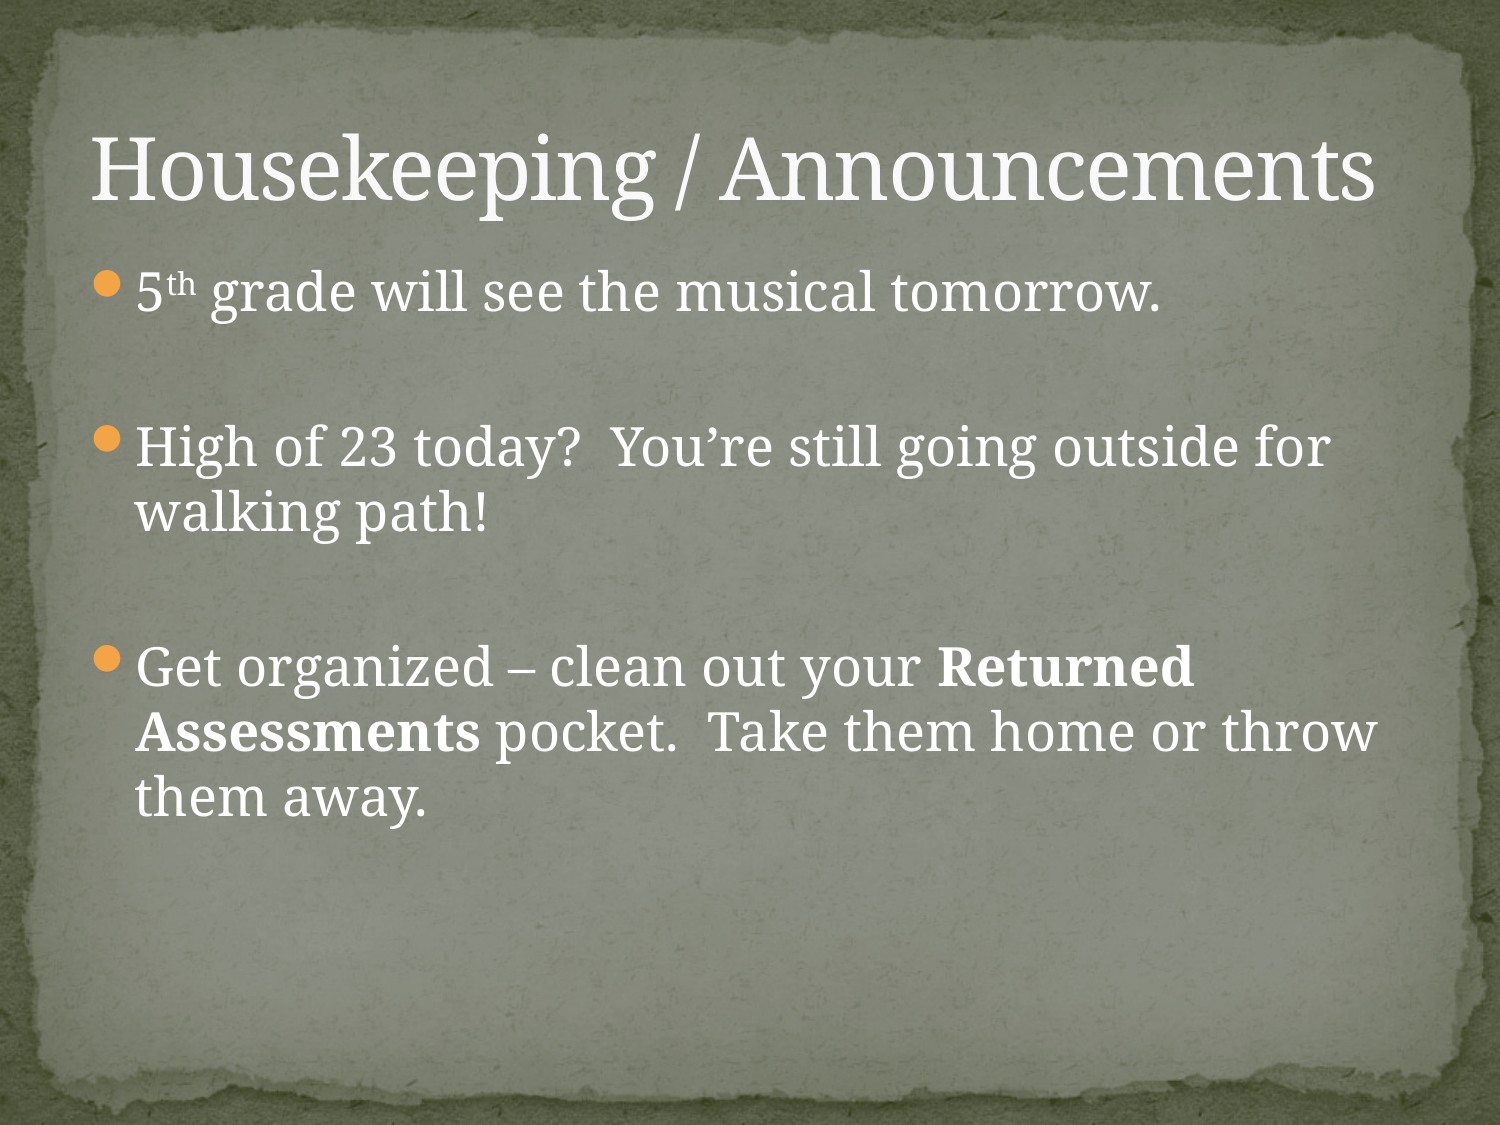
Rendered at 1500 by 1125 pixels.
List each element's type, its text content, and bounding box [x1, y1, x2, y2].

list 5th grade will see the musical tomorrow. High of 23 today? You’re still going outside for walking path! Get organized – clean out your Returned Assessments pocket. Take them home or throw them away. [75, 249, 1425, 1000]
title Housekeeping / Announcements [74, 24, 1425, 225]
